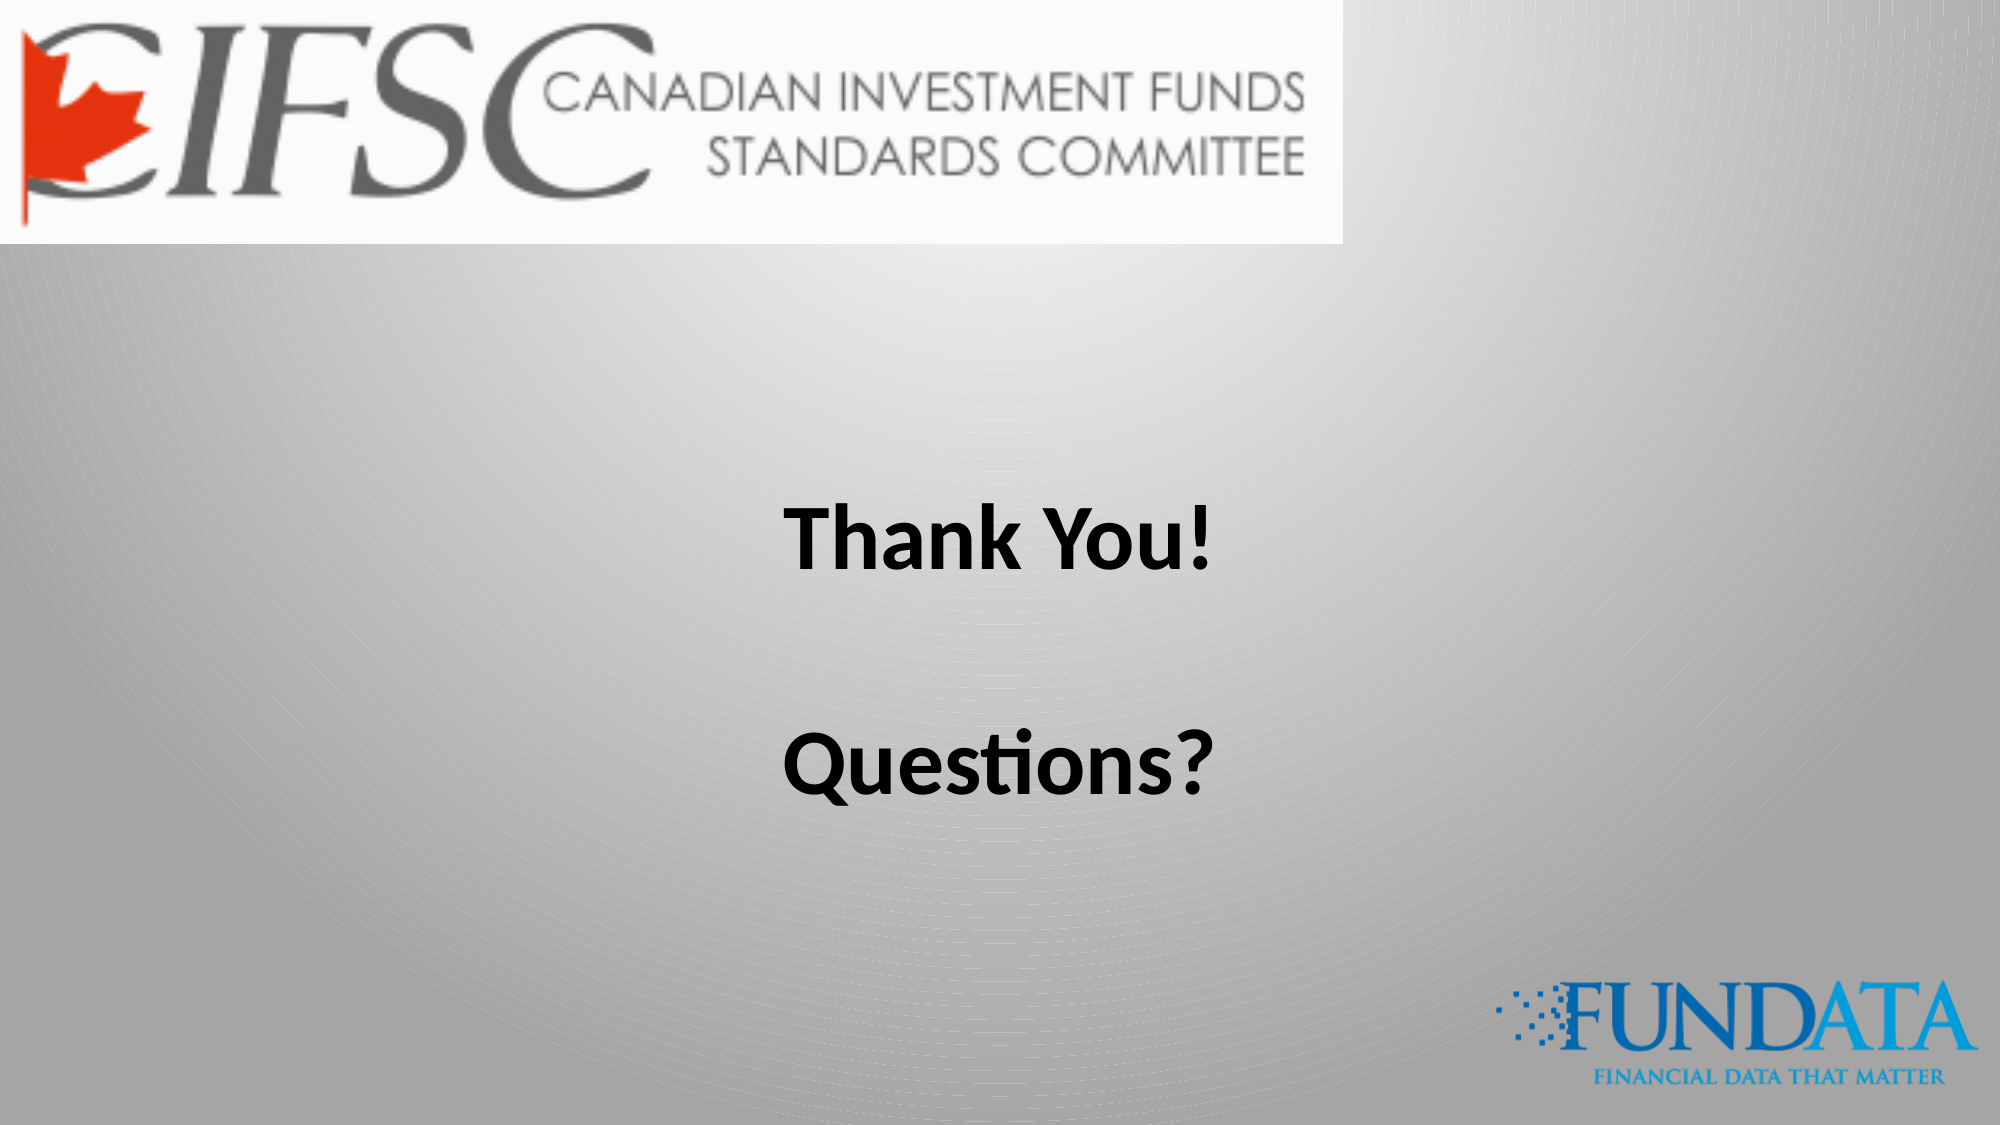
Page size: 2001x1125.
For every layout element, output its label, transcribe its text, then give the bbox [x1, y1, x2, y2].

picture [0, 0, 1343, 244]
picture [1475, 940, 2000, 1125]
text_box Thank You! Questions? [0, 243, 2000, 934]
text_box [173, 533, 1726, 629]
